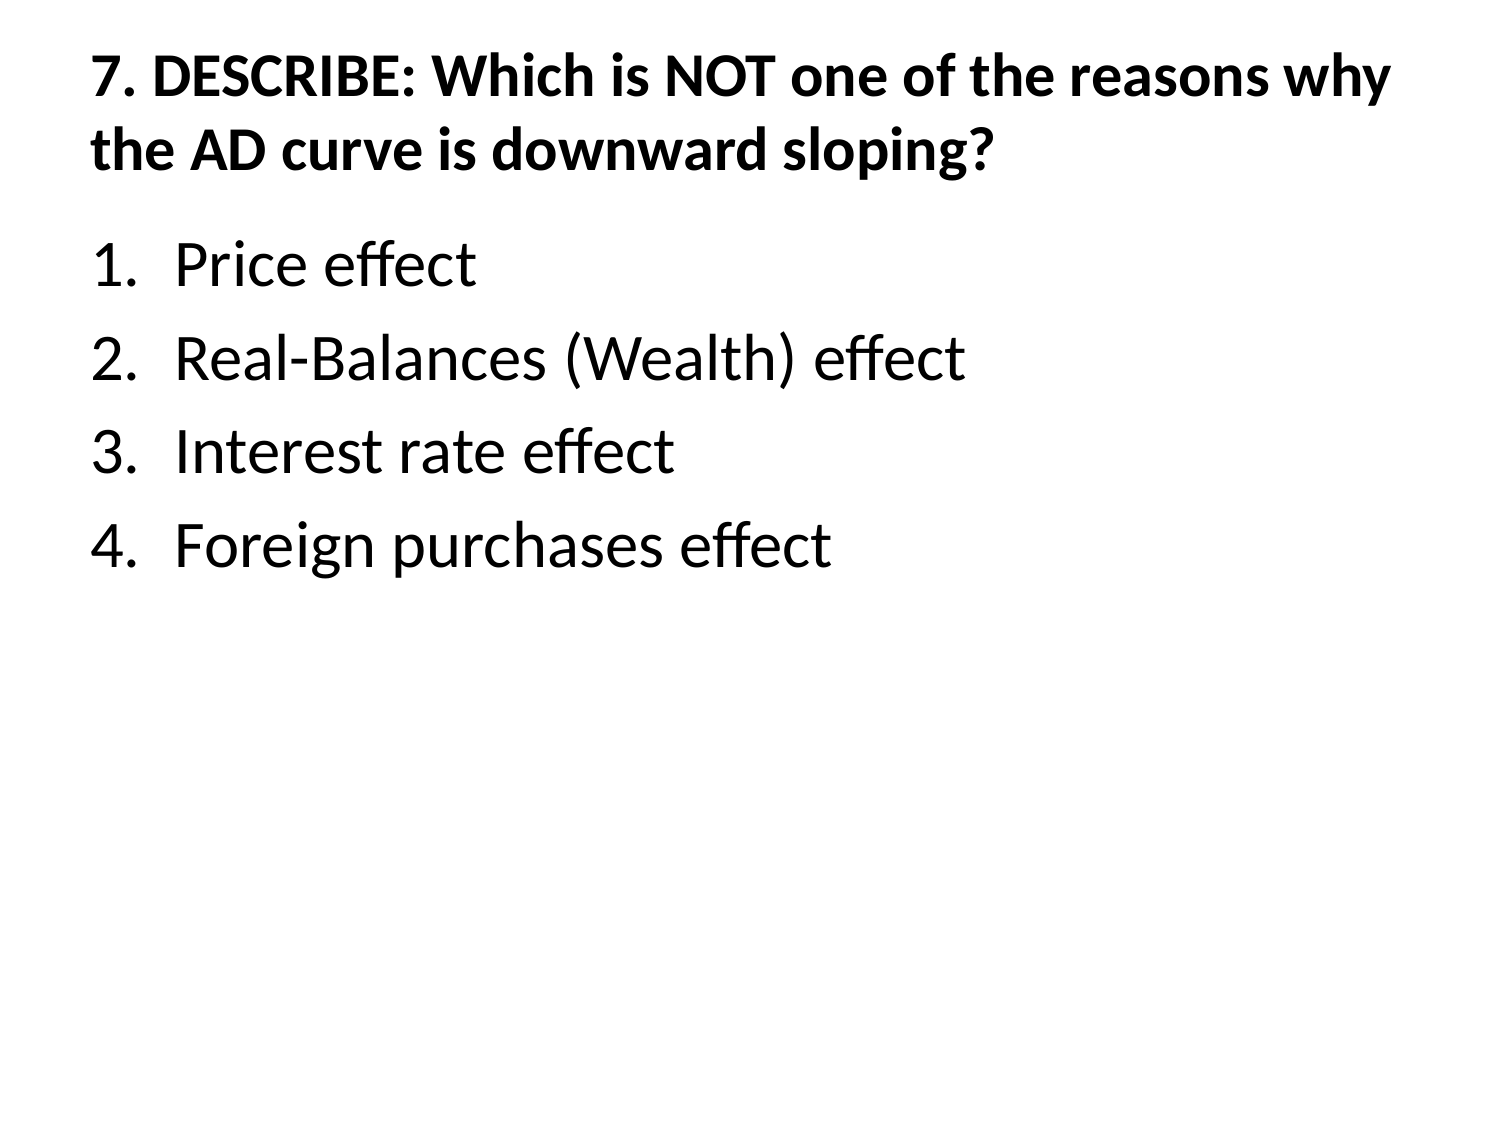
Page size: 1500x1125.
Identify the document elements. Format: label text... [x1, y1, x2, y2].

title 7. DESCRIBE: Which is NOT one of the reasons why the AD curve is downward sloping? [75, 24, 1438, 193]
list Price effect Real-Balances (Wealth) effect Interest rate effect Foreign purchases effect [75, 212, 1425, 613]
